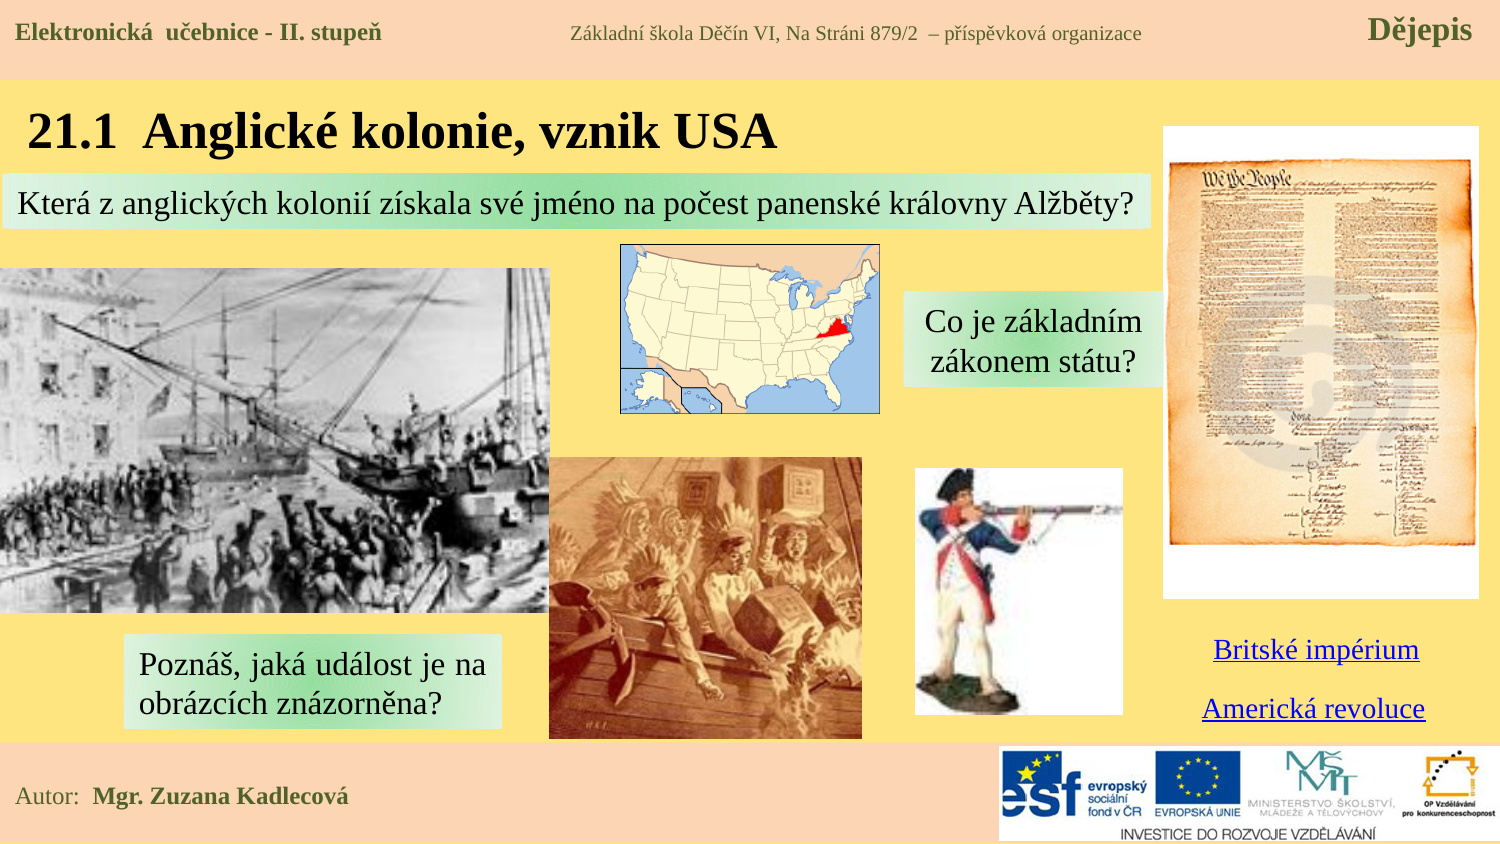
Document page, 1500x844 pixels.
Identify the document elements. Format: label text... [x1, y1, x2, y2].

text_box Britské impérium [1198, 622, 1435, 673]
picture [915, 468, 1124, 715]
picture [1163, 126, 1479, 600]
title 21.1 Anglické kolonie, vznik USA [0, 80, 963, 178]
text_box Autor: Mgr. Zuzana Kadlecová [0, 742, 1500, 843]
text_box Americká revoluce [1186, 681, 1441, 732]
picture [619, 244, 881, 414]
text_box Poznáš, jaká událost je na obrázcích znázorněna? [123, 634, 502, 729]
text_box Elektronická učebnice - II. stupeň Základní škola Děčín VI, Na Stráni 879/2 – příspěvková organizace Dějepis [0, 0, 1500, 80]
picture [0, 267, 862, 739]
text_box Která z anglických kolonií získala své jméno na počest panenské královny Alžběty? [2, 173, 1152, 229]
picture [998, 746, 1500, 841]
text_box Co je základním zákonem státu? [903, 291, 1158, 387]
